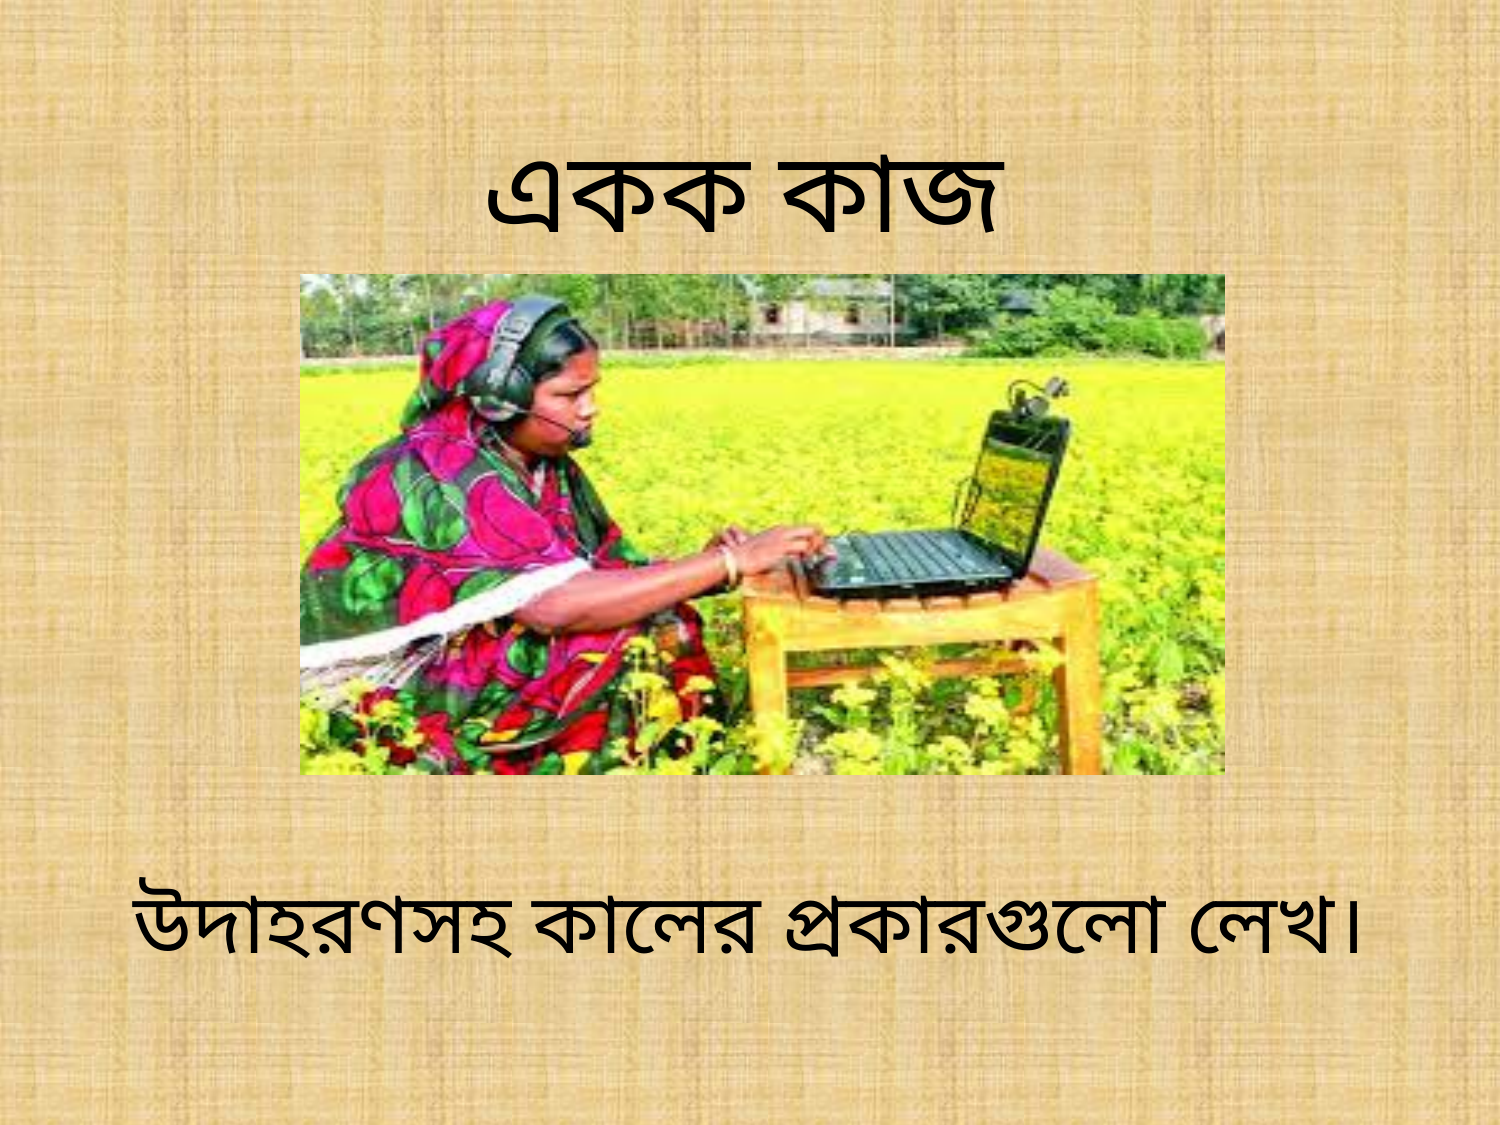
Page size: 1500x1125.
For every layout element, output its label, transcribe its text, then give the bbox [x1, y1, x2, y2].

text_box একক কাজ [350, 112, 1138, 263]
text_box উদাহরণসহ কালের প্রকারগুলো লেখ। [62, 862, 1438, 978]
picture [0, 0, 1500, 1125]
